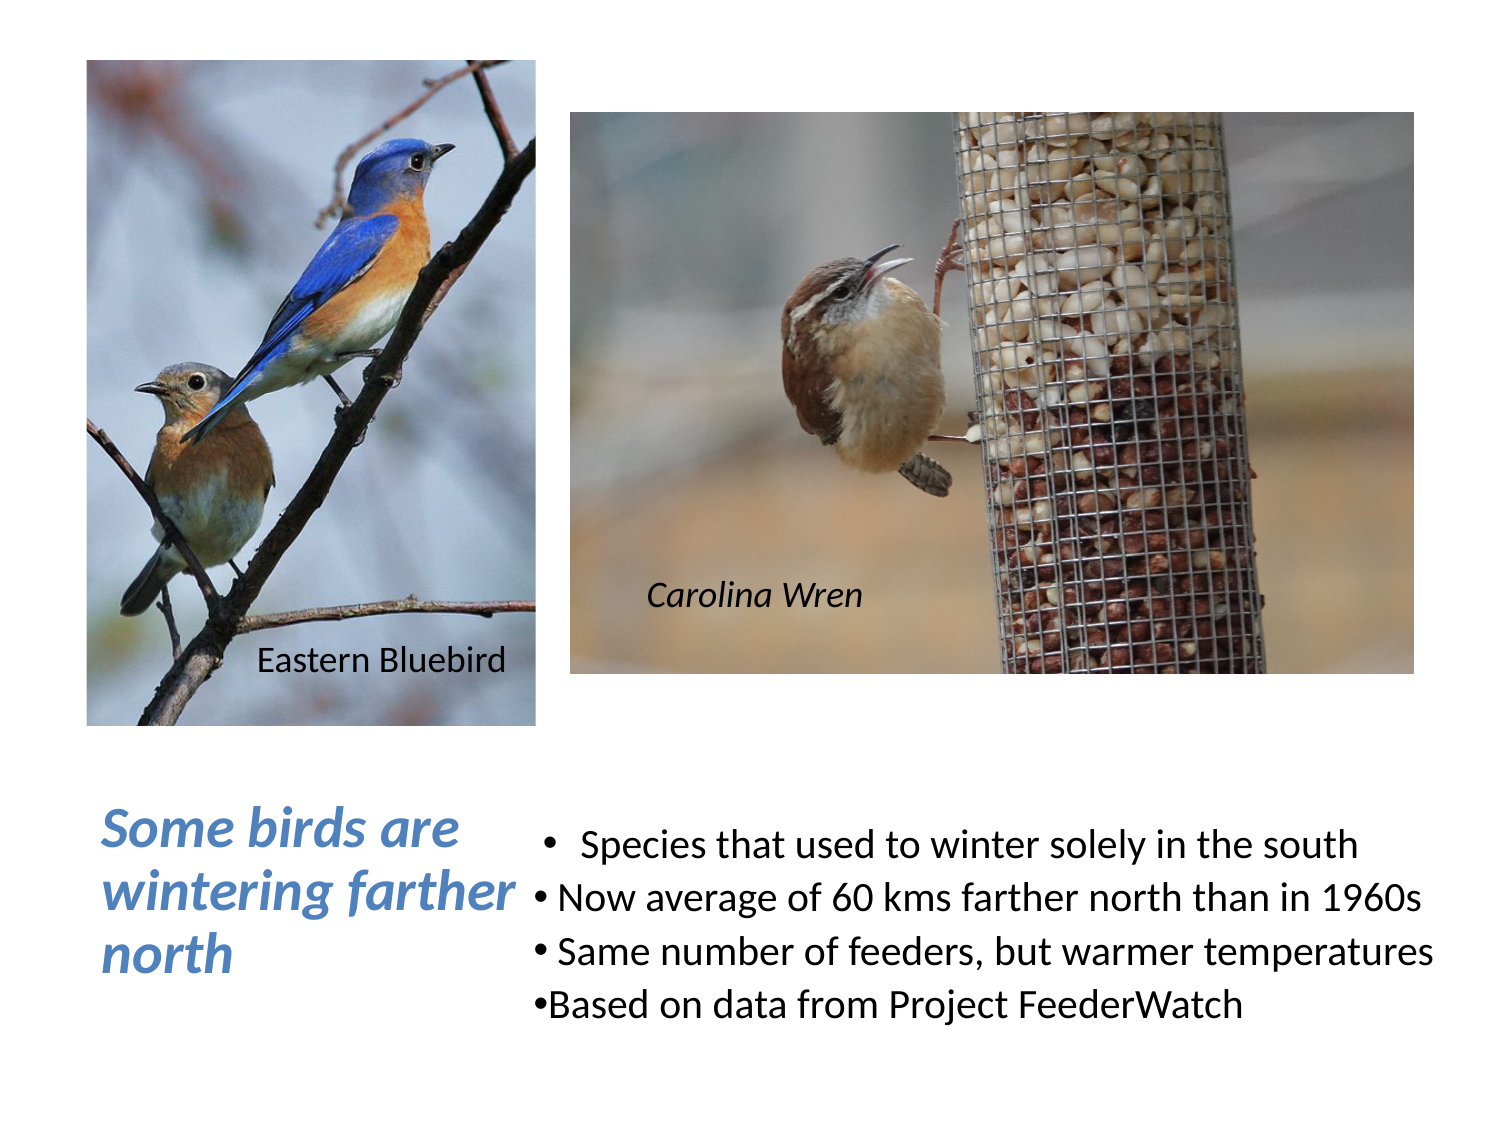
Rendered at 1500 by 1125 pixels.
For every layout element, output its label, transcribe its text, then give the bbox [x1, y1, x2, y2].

picture [86, 60, 536, 726]
list Species that used to winter solely in the south Now average of 60 kms farther north than in 1960s Same number of feeders, but warmer temperatures Based on data from Project FeederWatch [518, 725, 1500, 1125]
title Some birds are wintering farther north [86, 751, 518, 1033]
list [570, 111, 1414, 674]
